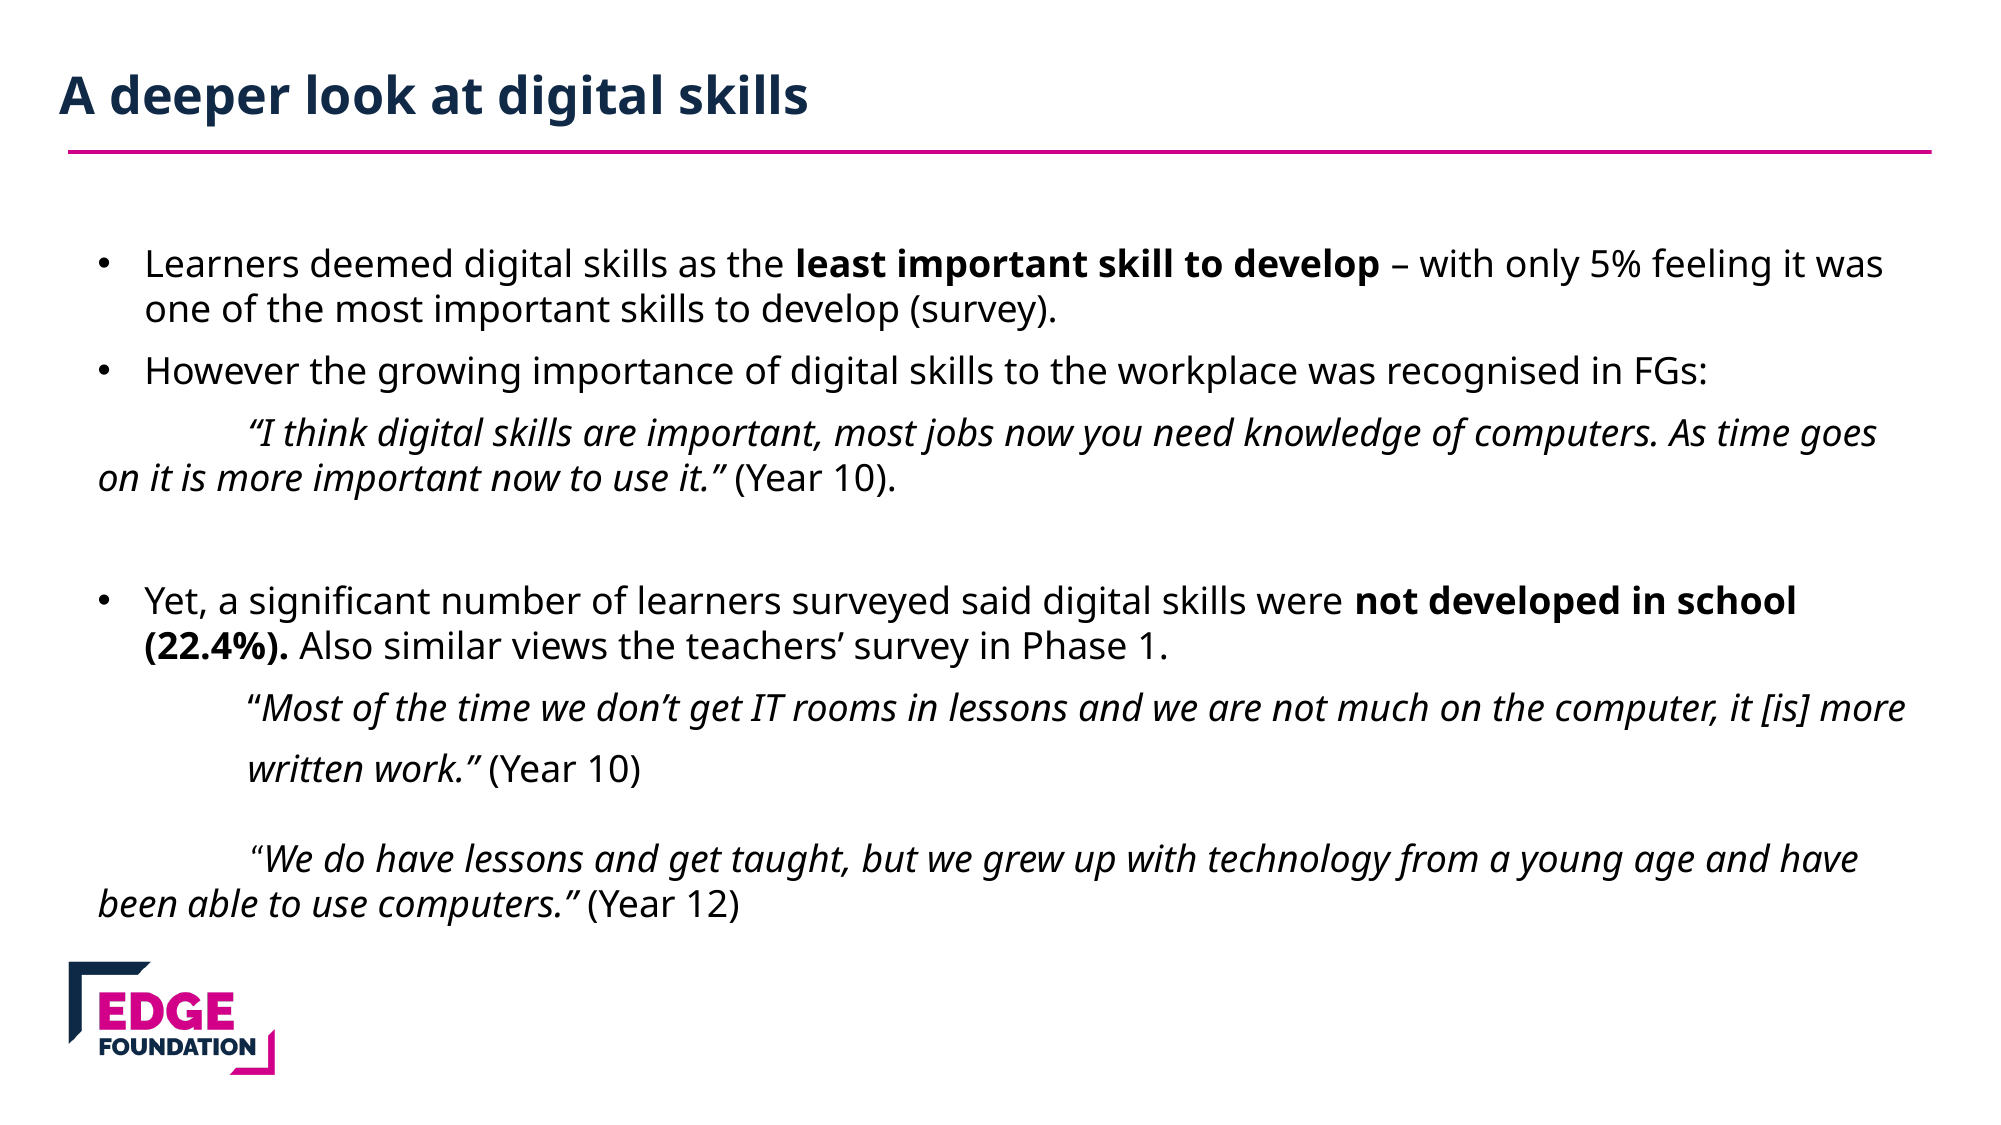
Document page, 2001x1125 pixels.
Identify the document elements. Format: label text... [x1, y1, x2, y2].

picture [0, 950, 288, 1125]
text_box Learners deemed digital skills as the least important skill to develop – with only 5% feeling it was one of the most important skills to develop (survey). However the growing importance of digital skills to the workplace was recognised in FGs: “I think digital skills are important, most jobs now you need knowledge of computers. As time goes on it is more important now to use it.” (Year 10). Yet, a significant number of learners surveyed said digital skills were not developed in school (22.4%). Also similar views the teachers’ survey in Phase 1. “Most of the time we don’t get IT rooms in lessons and we are not much on the computer, it [is] more written work.” (Year 10) “We do have lessons and get taught, but we grew up with technology from a young age and have been able to use computers.” (Year 12) [76, 233, 1924, 933]
text_box A deeper look at digital skills [45, 55, 825, 133]
